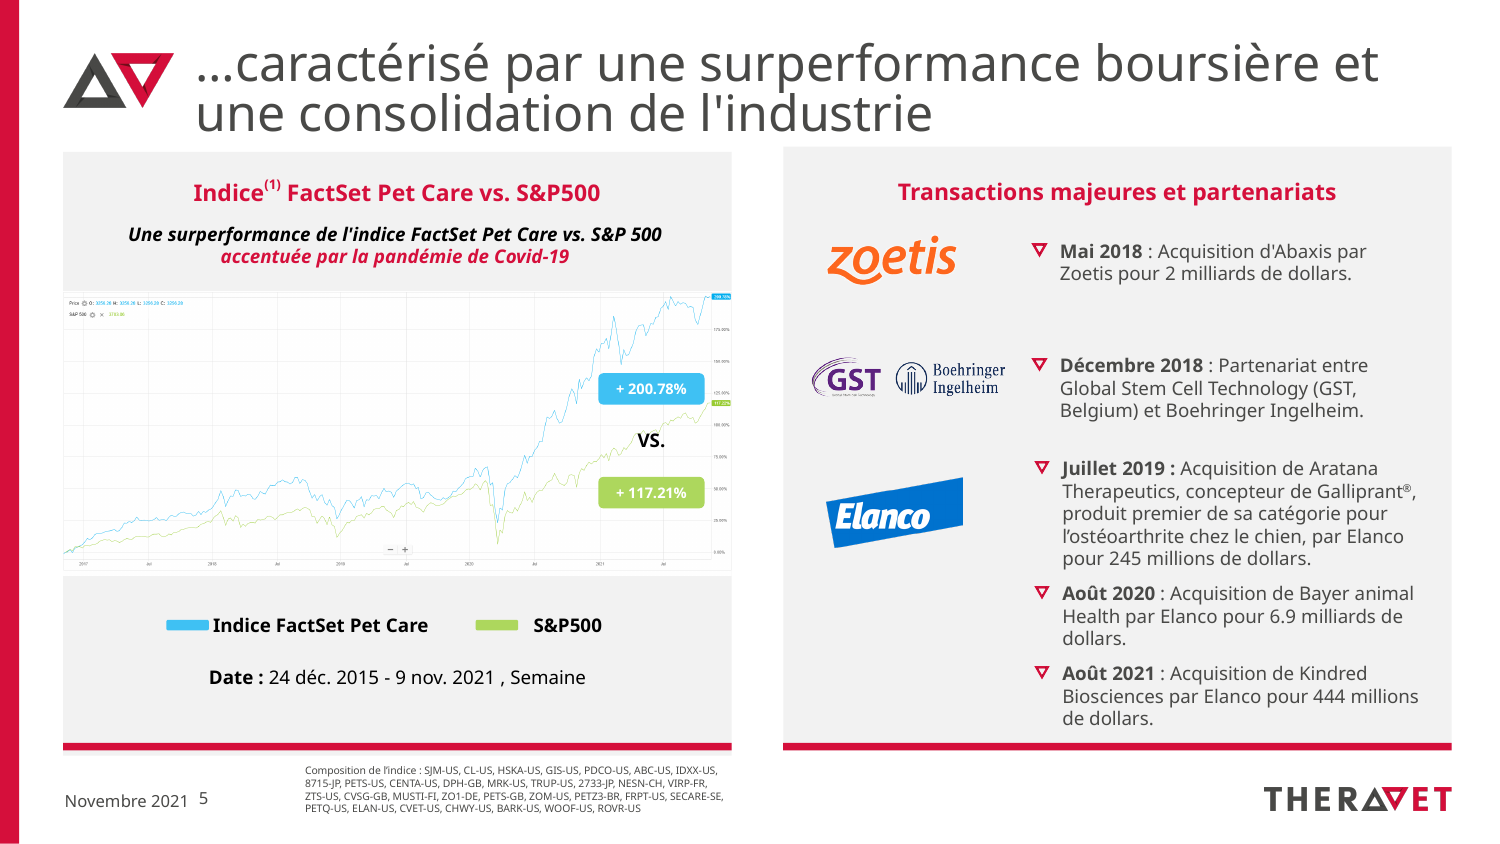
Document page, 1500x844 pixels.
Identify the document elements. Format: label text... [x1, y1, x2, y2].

text_box [165, 618, 175, 632]
text_box S&P500 [484, 606, 652, 644]
picture [1034, 461, 1050, 475]
list …caractérisé par une surperformance boursière et une consolidation de l'industrie [195, 64, 1396, 118]
text_box Date : 24 déc. 2015 - 9 nov. 2021 , Semaine [63, 658, 732, 697]
text_box [62, 151, 733, 742]
picture [1034, 666, 1050, 680]
text_box [782, 742, 1453, 751]
picture [1031, 358, 1048, 372]
text_box [474, 618, 484, 632]
picture [1034, 586, 1050, 600]
text_box Indice(1) FactSet Pet Care vs. S&P500 [98, 176, 696, 206]
slide_number 5 [153, 786, 224, 819]
picture [1264, 787, 1452, 811]
text_box [62, 742, 733, 751]
text_box Mai 2018 : Acquisition d'Abaxis par Zoetis pour 2 milliards de dollars. [1031, 239, 1409, 285]
picture [63, 53, 174, 108]
picture [826, 234, 963, 286]
text_box Composition de l’indice : SJM-US, CL-US, HSKA-US, GIS-US, PDCO-US, ABC-US, IDXX-US, 8715-JP, PETS-US, CENTA-US, DPH-GB, MRK-US, TRUP-US, 2733-JP, NESN-CH, VIRP-FR, ZTS-US, CVSG-GB, MUSTI-FI, ZO1-DE, PETS-GB, ZOM-US, PETZ3-BR, FRPT-US, SECARE-SE, PETQ-US, ELAN-US, CVET-US, CHWY-US, BARK-US, WOOF-US, ROVR-US [302, 762, 732, 815]
text_box Transactions majeures et partenariats [818, 177, 1416, 205]
picture [63, 291, 732, 576]
text_box [62, 751, 733, 757]
text_box Une surperformance de l'indice FactSet Pet Care vs. S&P 500 accentuée par la pandémie de Covid-19 [63, 215, 732, 275]
text_box Indice FactSet Pet Care [175, 606, 467, 644]
picture [807, 355, 1008, 399]
picture [826, 476, 963, 548]
picture [1031, 243, 1048, 258]
text_box Juillet 2019 : Acquisition de Aratana Therapeutics, concepteur de Galliprant®, produit premier de sa catégorie pour l’ostéoarthrite chez le chien, par Elanco pour 245 millions de dollars. Août 2020 : Acquisition de Bayer animal Health par Elanco pour 6.9 milliards de dollars. Août 2021 : Acquisition de Kindred Biosciences par Elanco pour 444 millions de dollars. [1034, 457, 1425, 730]
text_box Décembre 2018 : Partenariat entre Global Stem Cell Technology (GST, Belgium) et Boehringer Ingelheim. [1031, 354, 1409, 422]
text_box [782, 146, 1453, 742]
